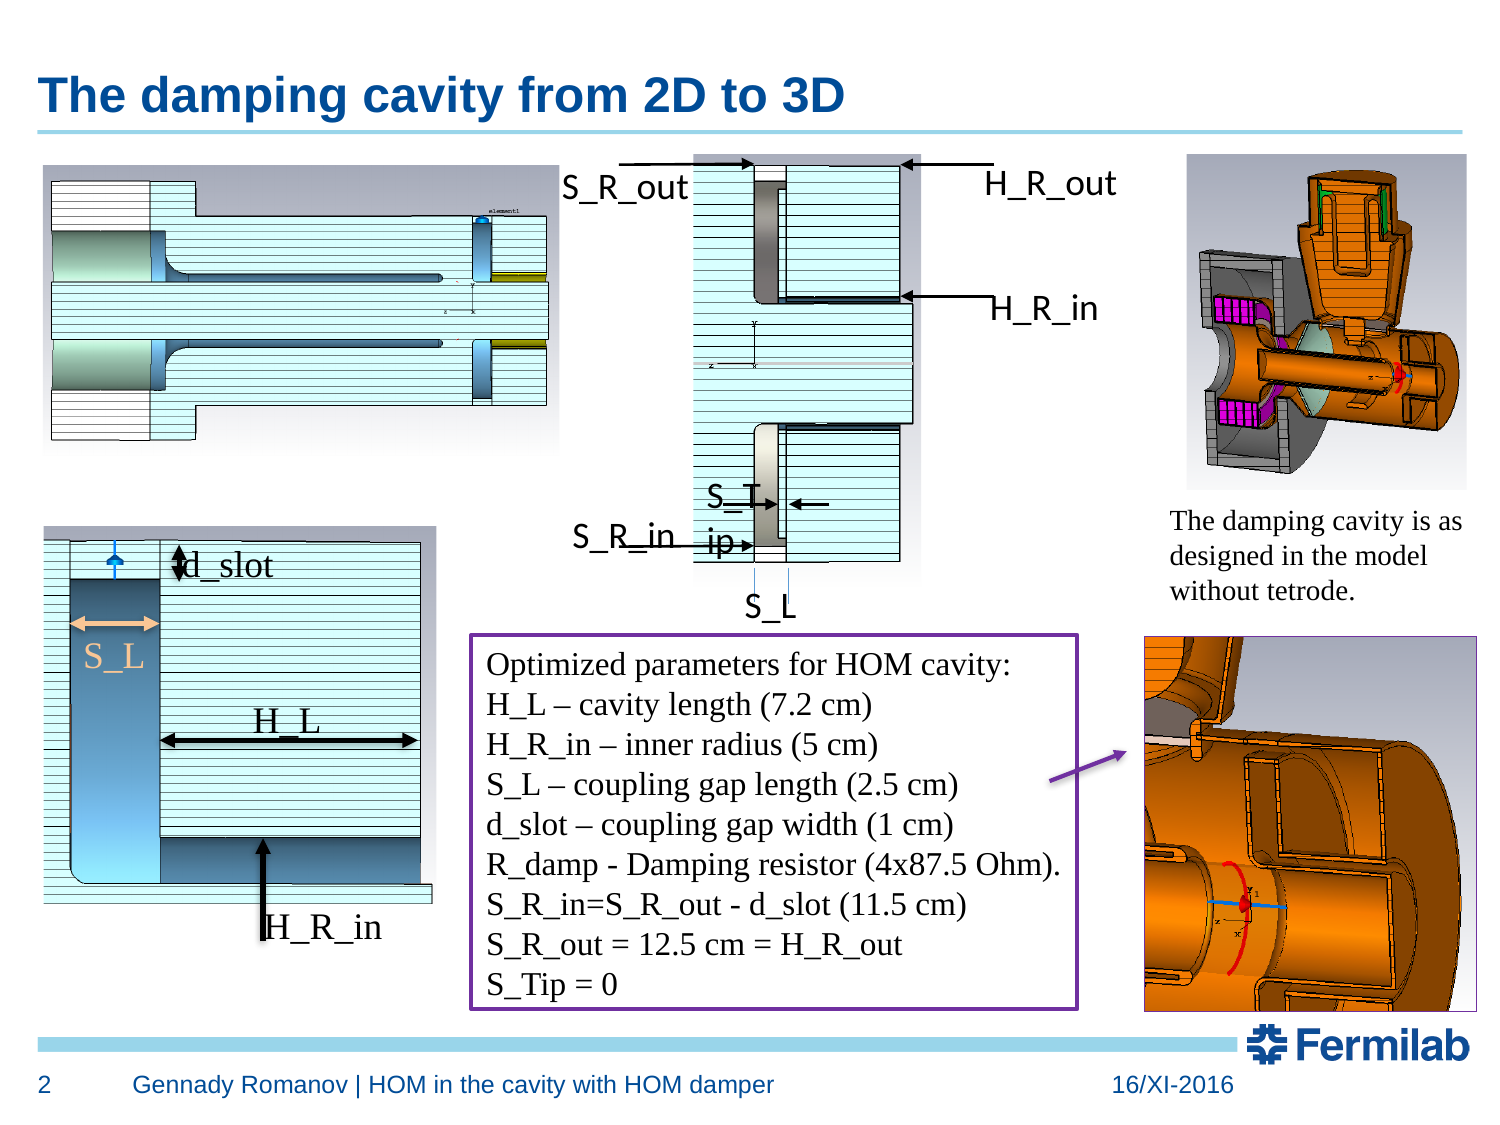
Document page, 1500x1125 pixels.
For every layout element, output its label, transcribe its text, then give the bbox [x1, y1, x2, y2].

slide_number 16/XI-2016 [1058, 1068, 1235, 1109]
text_box Optimized parameters for HOM cavity: H_L – cavity length (7.2 cm) H_R_in – inner radius (5 cm) S_L – coupling gap length (2.5 cm) d_slot – coupling gap width (1 cm) R_damp - Damping resistor (4x87.5 Ohm). S_R_in=S_R_out - d_slot (11.5 cm) S_R_out = 12.5 cm = H_R_out S_Tip = 0 [471, 635, 1078, 1010]
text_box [1049, 750, 1127, 782]
slide_number 2 [37, 1068, 111, 1109]
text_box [43, 526, 437, 947]
footer Gennady Romanov | HOM in the cavity with HOM damper [132, 1068, 1014, 1109]
text_box The damping cavity is as designed in the model without tetrode. [1154, 494, 1500, 614]
picture [0, 0, 1500, 1125]
title The damping cavity from 2D to 3D [37, 17, 1463, 123]
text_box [570, 150, 1108, 616]
